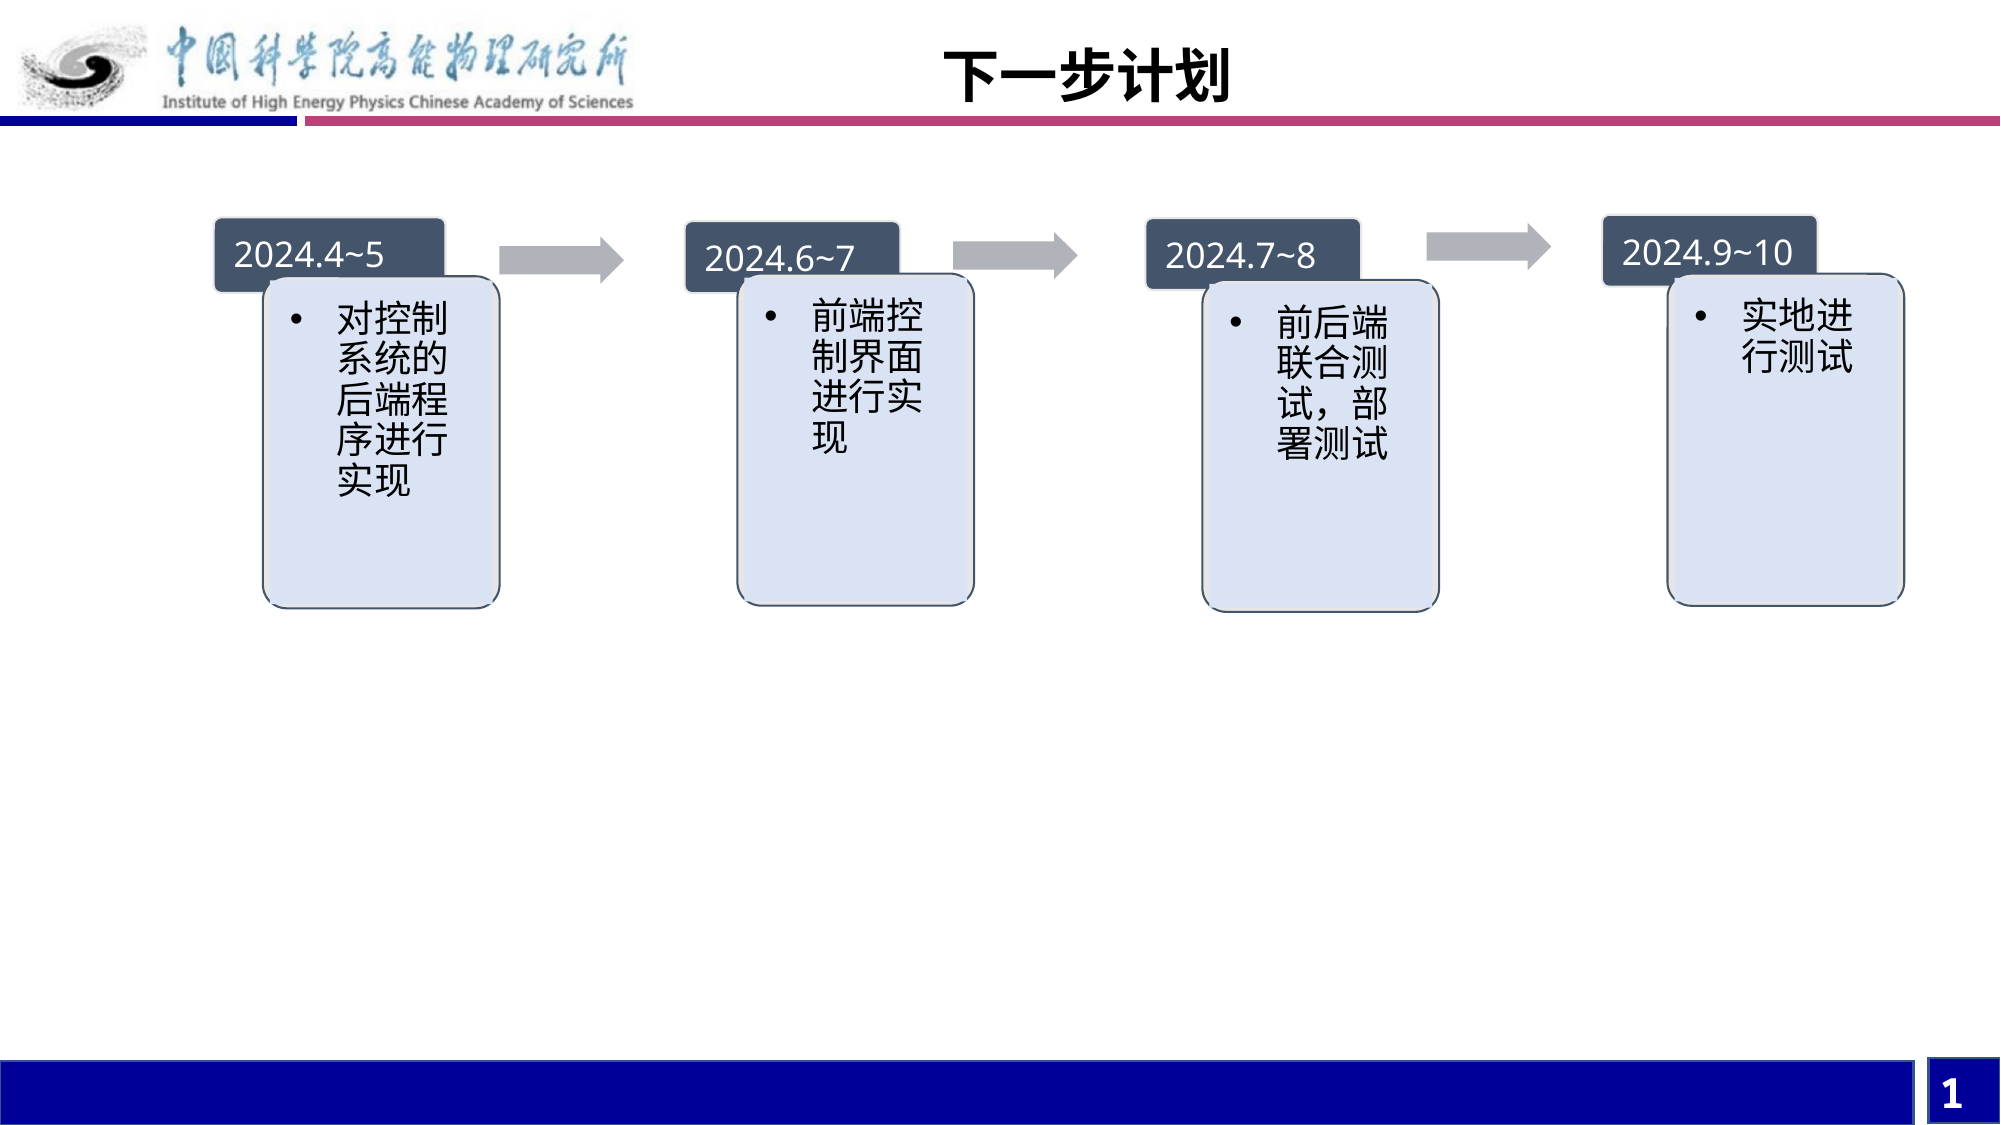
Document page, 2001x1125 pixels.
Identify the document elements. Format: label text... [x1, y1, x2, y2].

picture [0, 3, 650, 126]
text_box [1601, 214, 1849, 287]
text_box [1202, 279, 1440, 612]
text_box [0, 1060, 1915, 1125]
text_box 10 [1924, 1059, 2000, 1125]
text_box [213, 217, 459, 293]
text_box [952, 231, 1078, 280]
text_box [499, 236, 625, 284]
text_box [737, 273, 975, 606]
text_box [684, 221, 931, 294]
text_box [1426, 222, 1552, 271]
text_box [1145, 218, 1392, 290]
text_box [262, 276, 500, 609]
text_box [1667, 273, 1905, 606]
text_box 下一步计划 [838, 31, 1336, 133]
